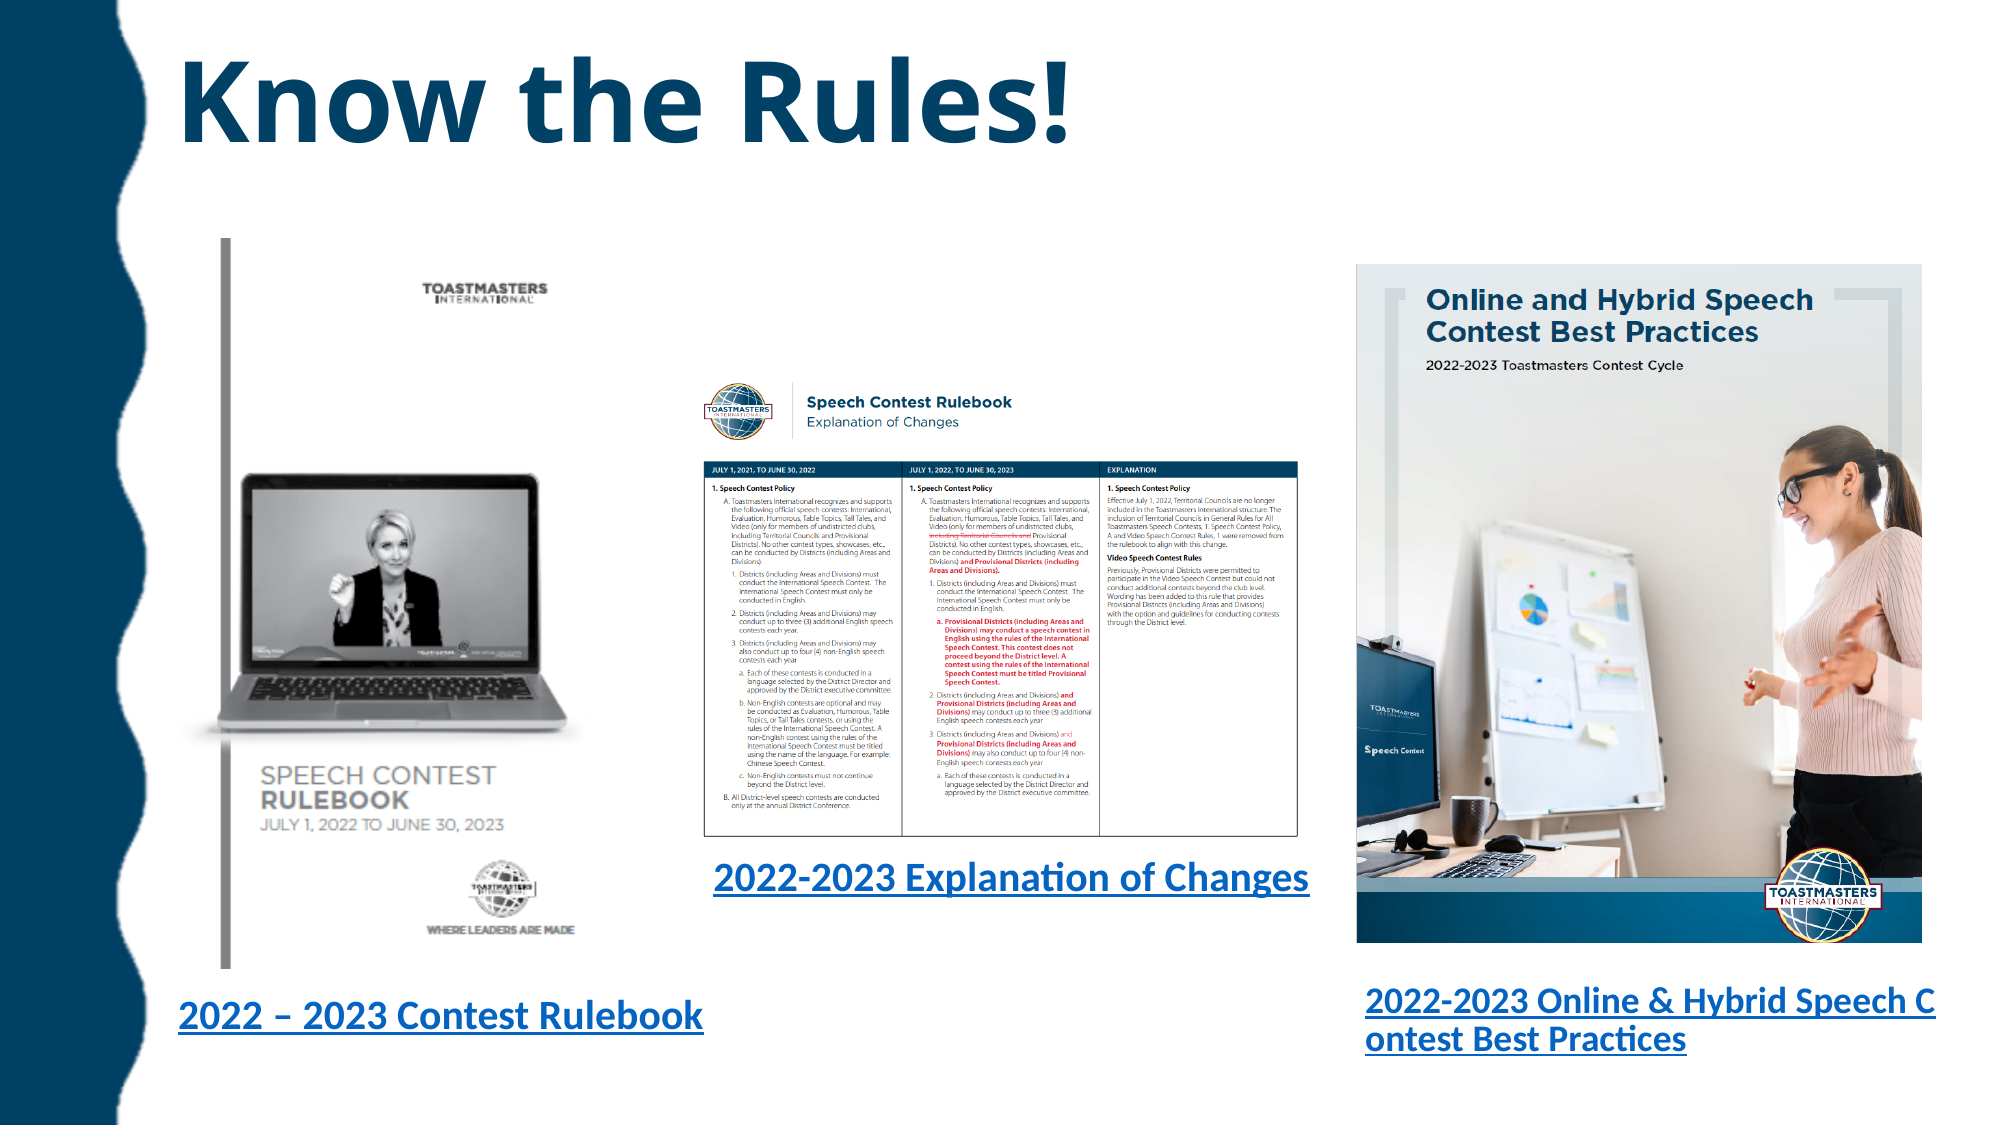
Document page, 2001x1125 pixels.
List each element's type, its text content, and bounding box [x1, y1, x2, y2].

picture [0, 0, 601, 1125]
text_box 2022-2023 Explanation of Changes [698, 842, 1325, 908]
text_box 2022-2023 Online & Hybrid Speech Contest Best Practices [1350, 968, 1956, 1029]
picture [1356, 264, 1922, 943]
picture [696, 375, 1304, 843]
text_box 2022 – 2023 Contest Rulebook [163, 980, 719, 1045]
title Know the Rules! [160, 0, 1956, 175]
